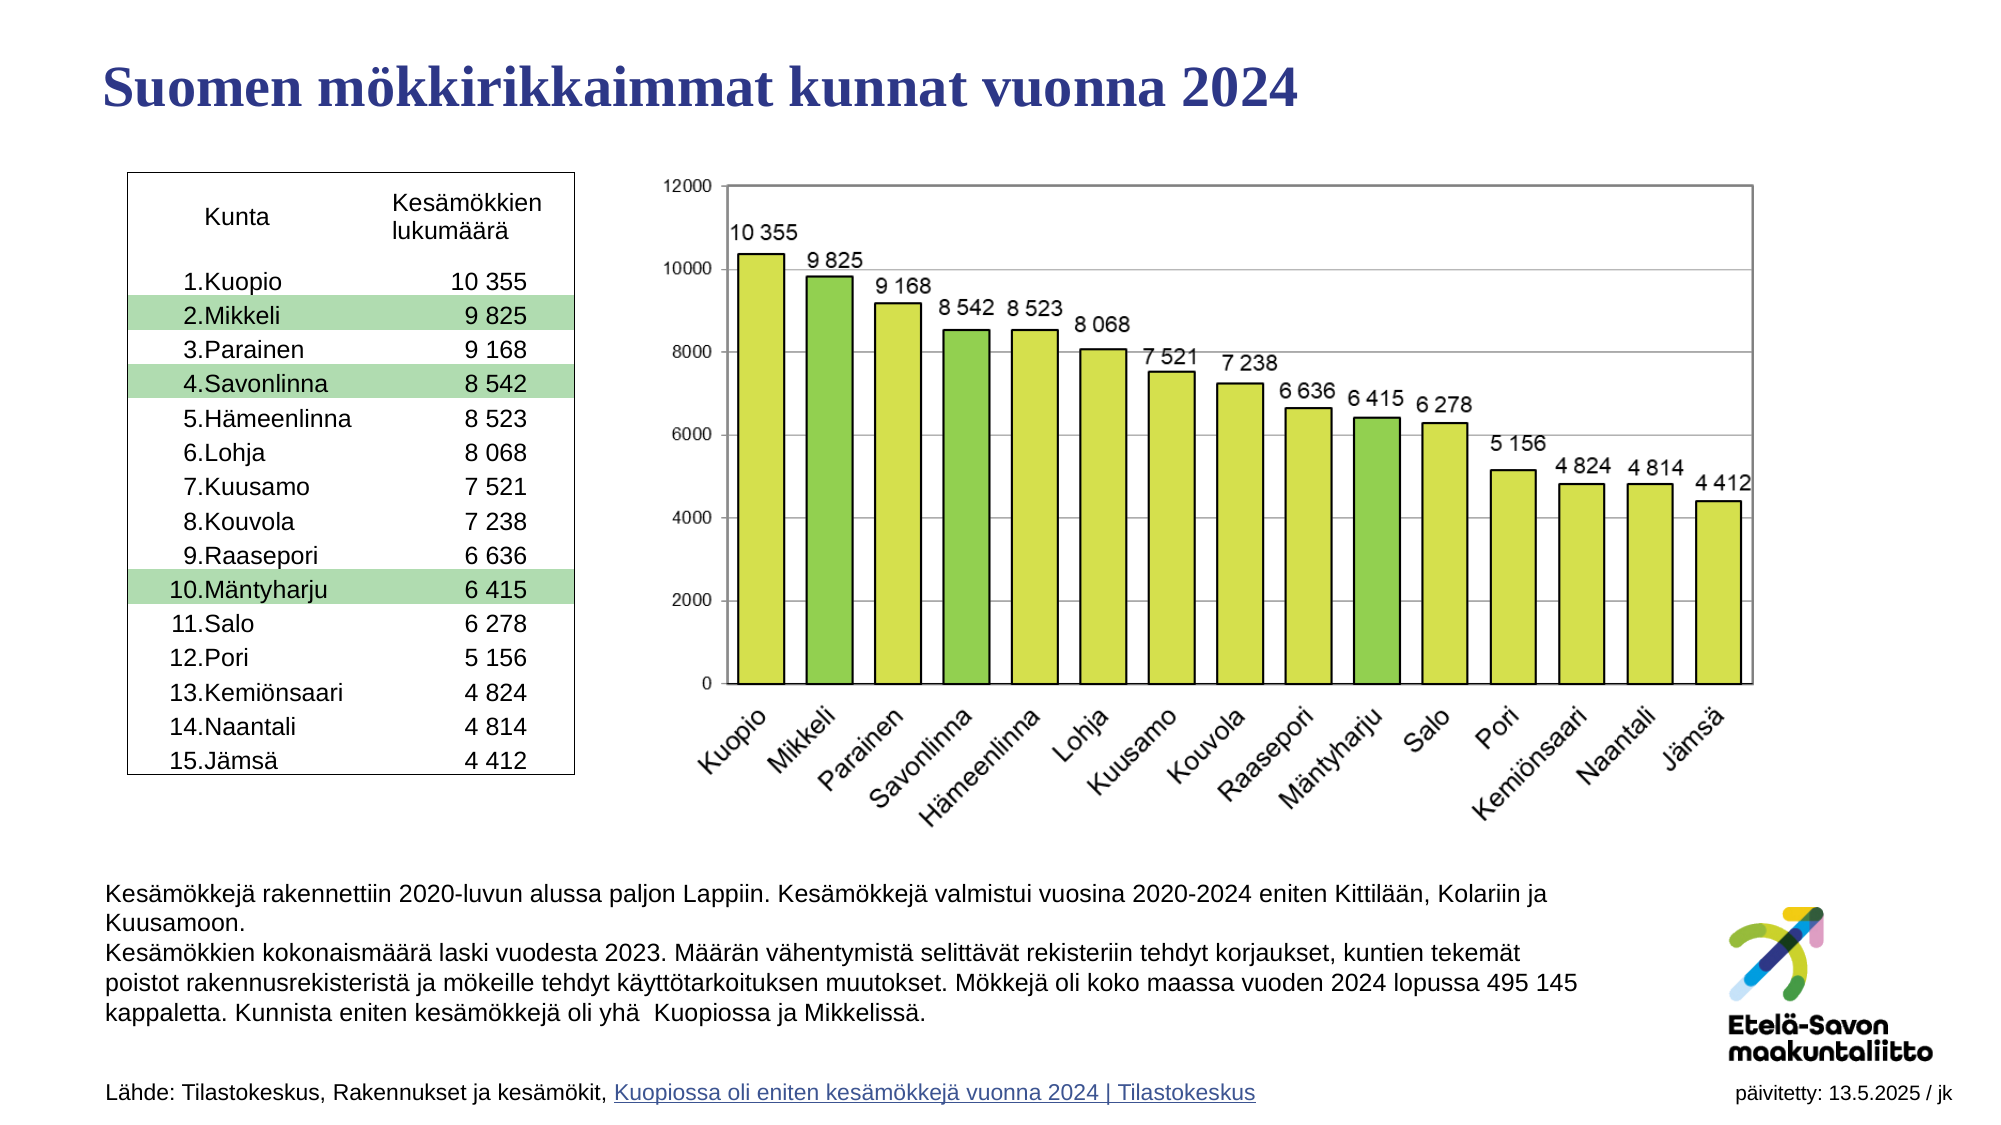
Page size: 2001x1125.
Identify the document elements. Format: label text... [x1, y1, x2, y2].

table_cell 2. [128, 295, 204, 330]
table_cell Kemiönsaari [204, 672, 392, 706]
table_cell 7. [128, 467, 204, 501]
table_cell 6 636 [392, 535, 574, 569]
picture [1707, 907, 2000, 1125]
table_cell 4 814 [392, 706, 574, 741]
table_cell 10. [128, 569, 204, 604]
table_cell 9 168 [392, 330, 574, 364]
table_cell Parainen [204, 330, 392, 364]
table_cell 10 355 [392, 261, 574, 295]
table_header Kesämökkien lukumäärä [392, 173, 574, 261]
table_cell 9. [128, 535, 204, 569]
table_cell 1. [128, 261, 204, 295]
table_cell 8 523 [392, 398, 574, 432]
table_cell Pori [204, 638, 392, 672]
table_header Kunta [204, 173, 392, 261]
table_cell 8 542 [392, 364, 574, 398]
table_cell 6. [128, 432, 204, 467]
table_cell Kuusamo [204, 467, 392, 501]
table_cell Raasepori [204, 535, 392, 569]
table_cell 7 238 [392, 501, 574, 535]
table_header [128, 173, 204, 261]
table_cell 4 412 [392, 741, 574, 774]
table_cell Savonlinna [204, 364, 392, 398]
table_cell 14. [128, 706, 204, 741]
table_cell 4 824 [392, 672, 574, 706]
table_cell Lohja [204, 432, 392, 467]
table_cell 15. [128, 741, 204, 774]
table_cell Kuopio [204, 261, 392, 295]
table_cell Mikkeli [204, 295, 392, 330]
table_cell 7 521 [392, 467, 574, 501]
title Suomen mökkirikkaimmat kunnat vuonna 2024 [102, 54, 1464, 126]
table_cell Hämeenlinna [204, 398, 392, 432]
text_box Kesämökkejä rakennettiin 2020-luvun alussa paljon Lappiin. Kesämökkejä valmistui vuosina 2020-2024 eniten Kittilään, Kolariin ja Kuusamoon. Kesämökkien kokonaismäärä laski vuodesta 2023. Määrän vähentymistä selittävät rekisteriin tehdyt korjaukset, kuntien tekemät poistot rakennusrekisteristä ja mökeille tehdyt käyttötarkoituksen muutokset. Mökkejä oli koko maassa vuoden 2024 lopussa 495 145 kappaletta. Kunnista eniten kesämökkejä oli yhä Kuopiossa ja Mikkelissä. [90, 869, 1603, 1035]
table_cell 3. [128, 330, 204, 364]
table_cell Naantali [204, 706, 392, 741]
table_cell 8 068 [392, 432, 574, 467]
table_cell Mäntyharju [204, 569, 392, 604]
table_cell 11. [128, 604, 204, 638]
table_cell Jämsä [204, 741, 392, 774]
table_cell 13. [128, 672, 204, 706]
table_cell 5. [128, 398, 204, 432]
table_cell Salo [204, 604, 392, 638]
table_cell 5 156 [392, 638, 574, 672]
table_cell 9 825 [392, 295, 574, 330]
table_cell 4. [128, 364, 204, 398]
table_cell Kouvola [204, 501, 392, 535]
table_cell 6 415 [392, 569, 574, 604]
table_cell 12. [128, 638, 204, 672]
text_box Lähde: Tilastokeskus, Rakennukset ja kesämökit, Kuopiossa oli eniten kesämökkejä vuonna 2024 | Tilastokeskus päivitetty: 13.5.2025 / jk [90, 1070, 1981, 1121]
picture [657, 176, 1771, 836]
table_cell 8. [128, 501, 204, 535]
table_cell 6 278 [392, 604, 574, 638]
